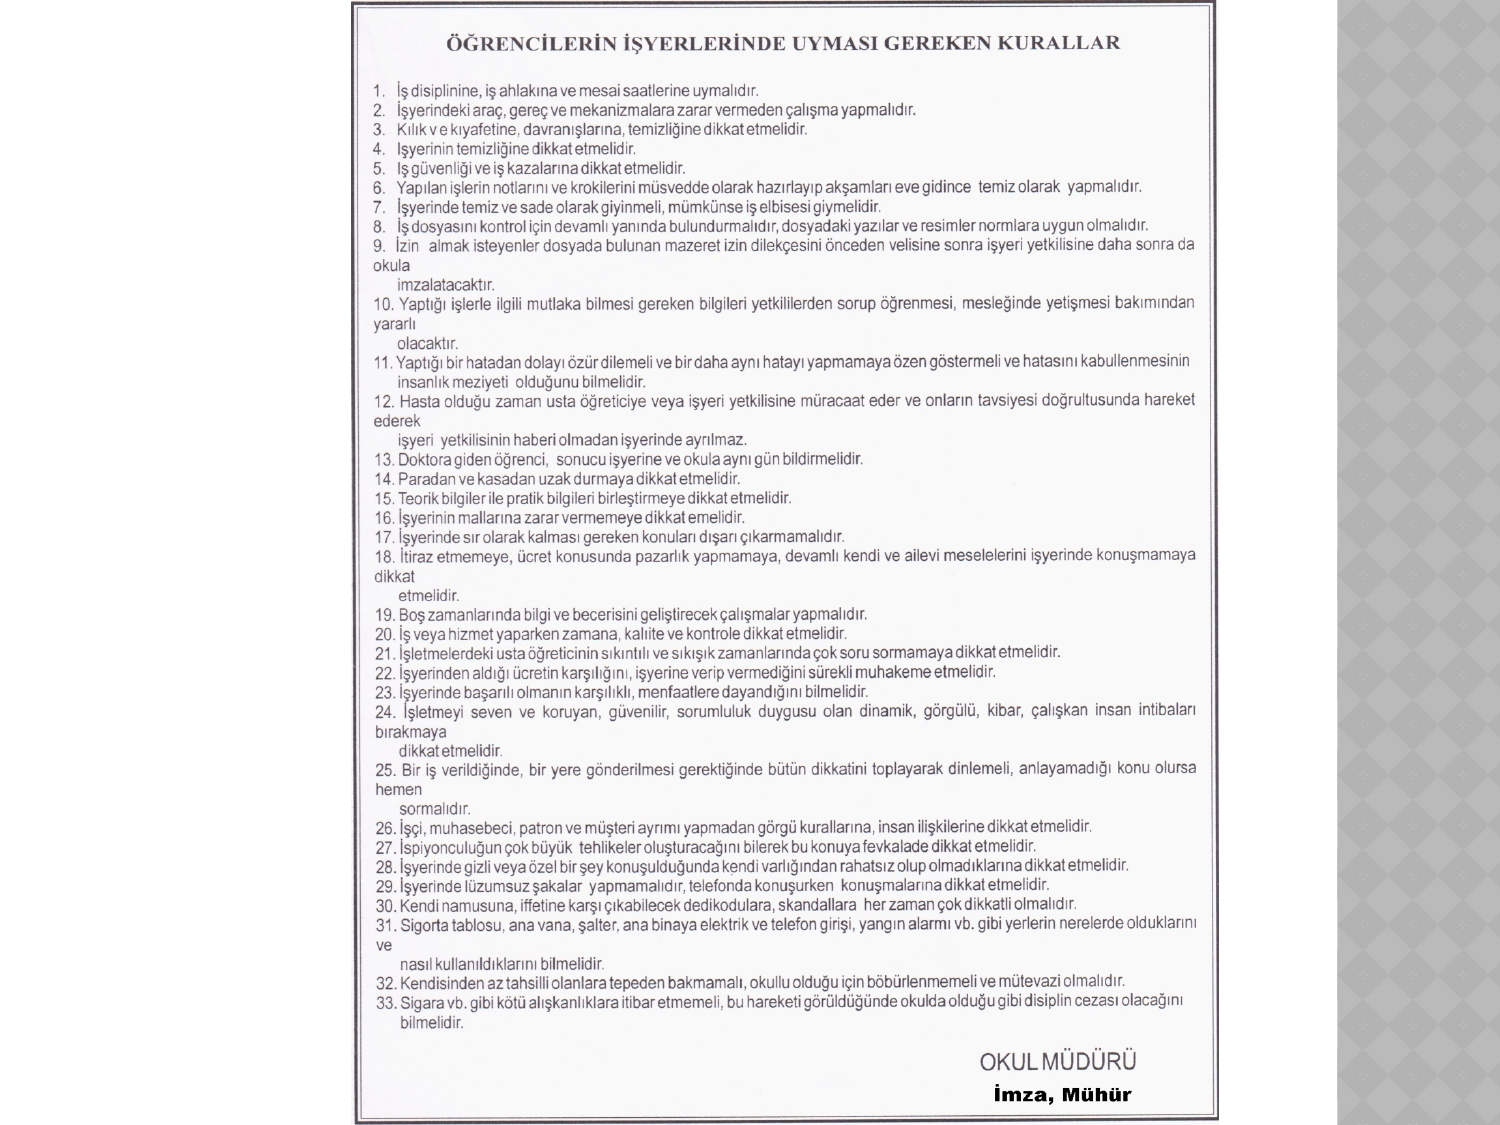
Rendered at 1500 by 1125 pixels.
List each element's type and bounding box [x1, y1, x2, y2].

picture [351, 0, 1220, 1125]
